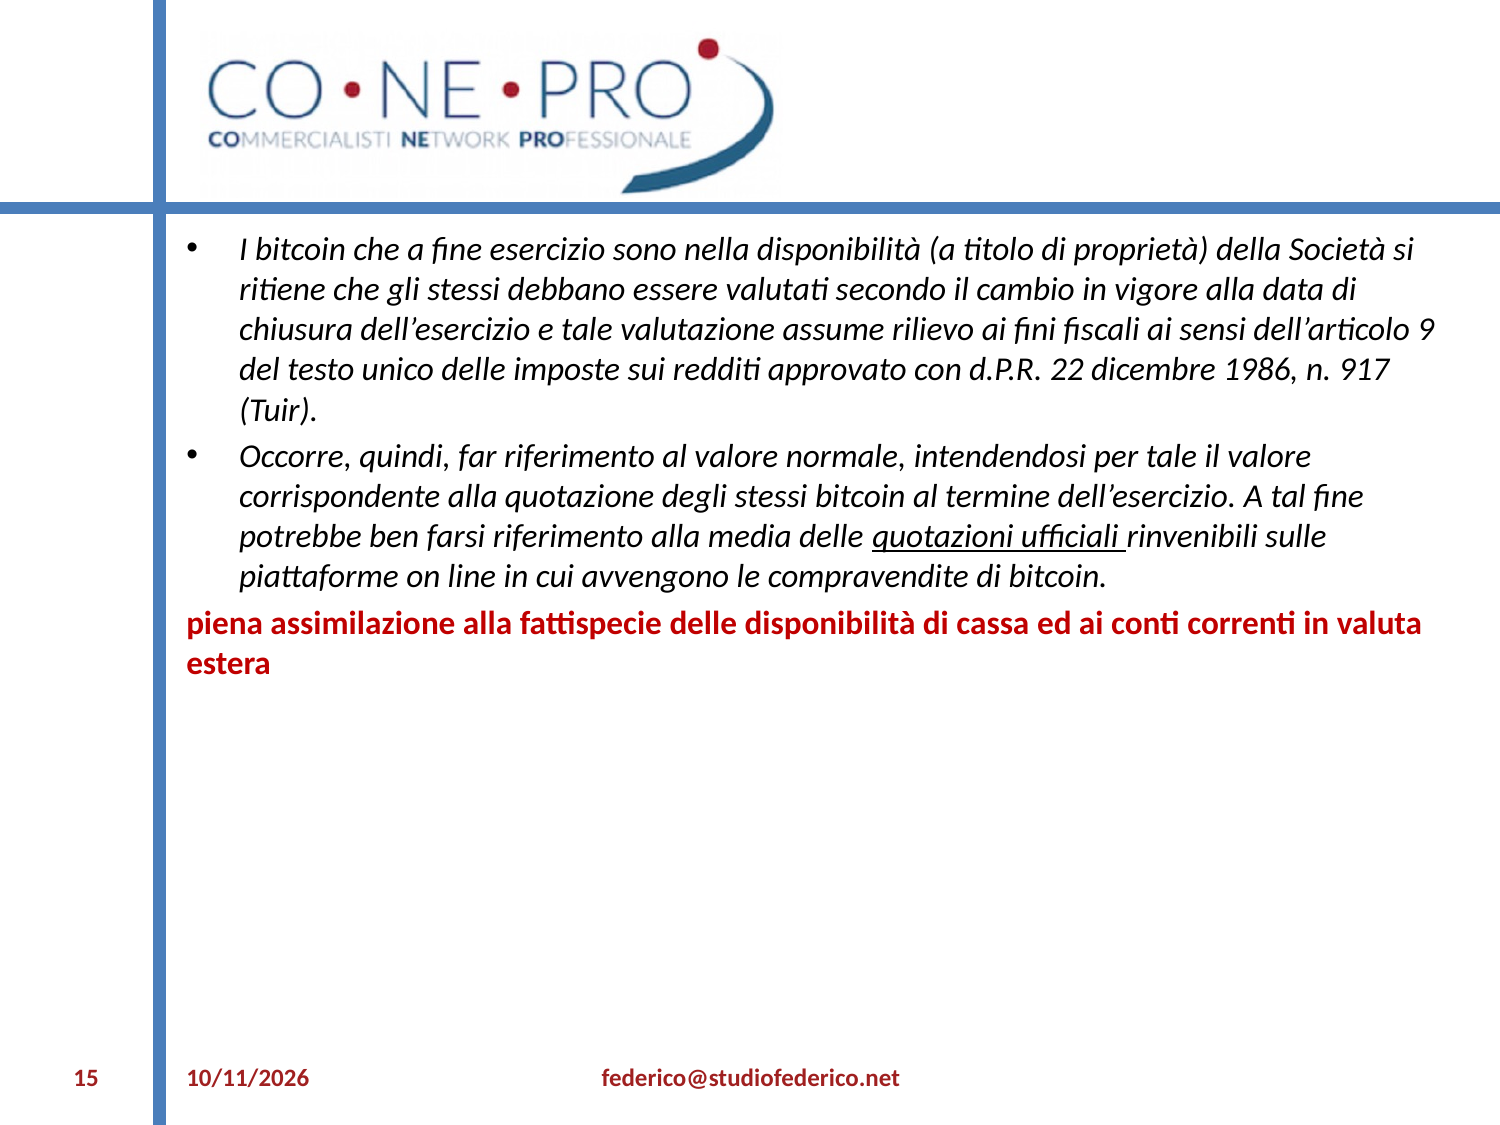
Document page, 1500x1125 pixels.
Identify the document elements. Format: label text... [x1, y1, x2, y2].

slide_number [171, 1046, 372, 1107]
footer federico@studiofederico.net [513, 1046, 989, 1107]
slide_number 15 [53, 1046, 114, 1107]
picture [171, 0, 786, 198]
list I bitcoin che a fine esercizio sono nella disponibilità (a titolo di proprietà) della Società si ritiene che gli stessi debbano essere valutati secondo il cambio in vigore alla data di chiusura dell’esercizio e tale valutazione assume rilievo ai fini fiscali ai sensi dell’articolo 9 del testo unico delle imposte sui redditi approvato con d.P.R. 22 dicembre 1986, n. 917 (Tuir). Occorre, quindi, far riferimento al valore normale, intendendosi per tale il valore corrispondente alla quotazione degli stessi bitcoin al termine dell’esercizio. A tal fine potrebbe ben farsi riferimento alla media delle quotazioni ufficiali rinvenibili sulle piattaforme on line in cui avvengono le compravendite di bitcoin. piena assimilazione alla fattispecie delle disponibilità di cassa ed ai conti correnti in valuta estera [171, 219, 1471, 693]
